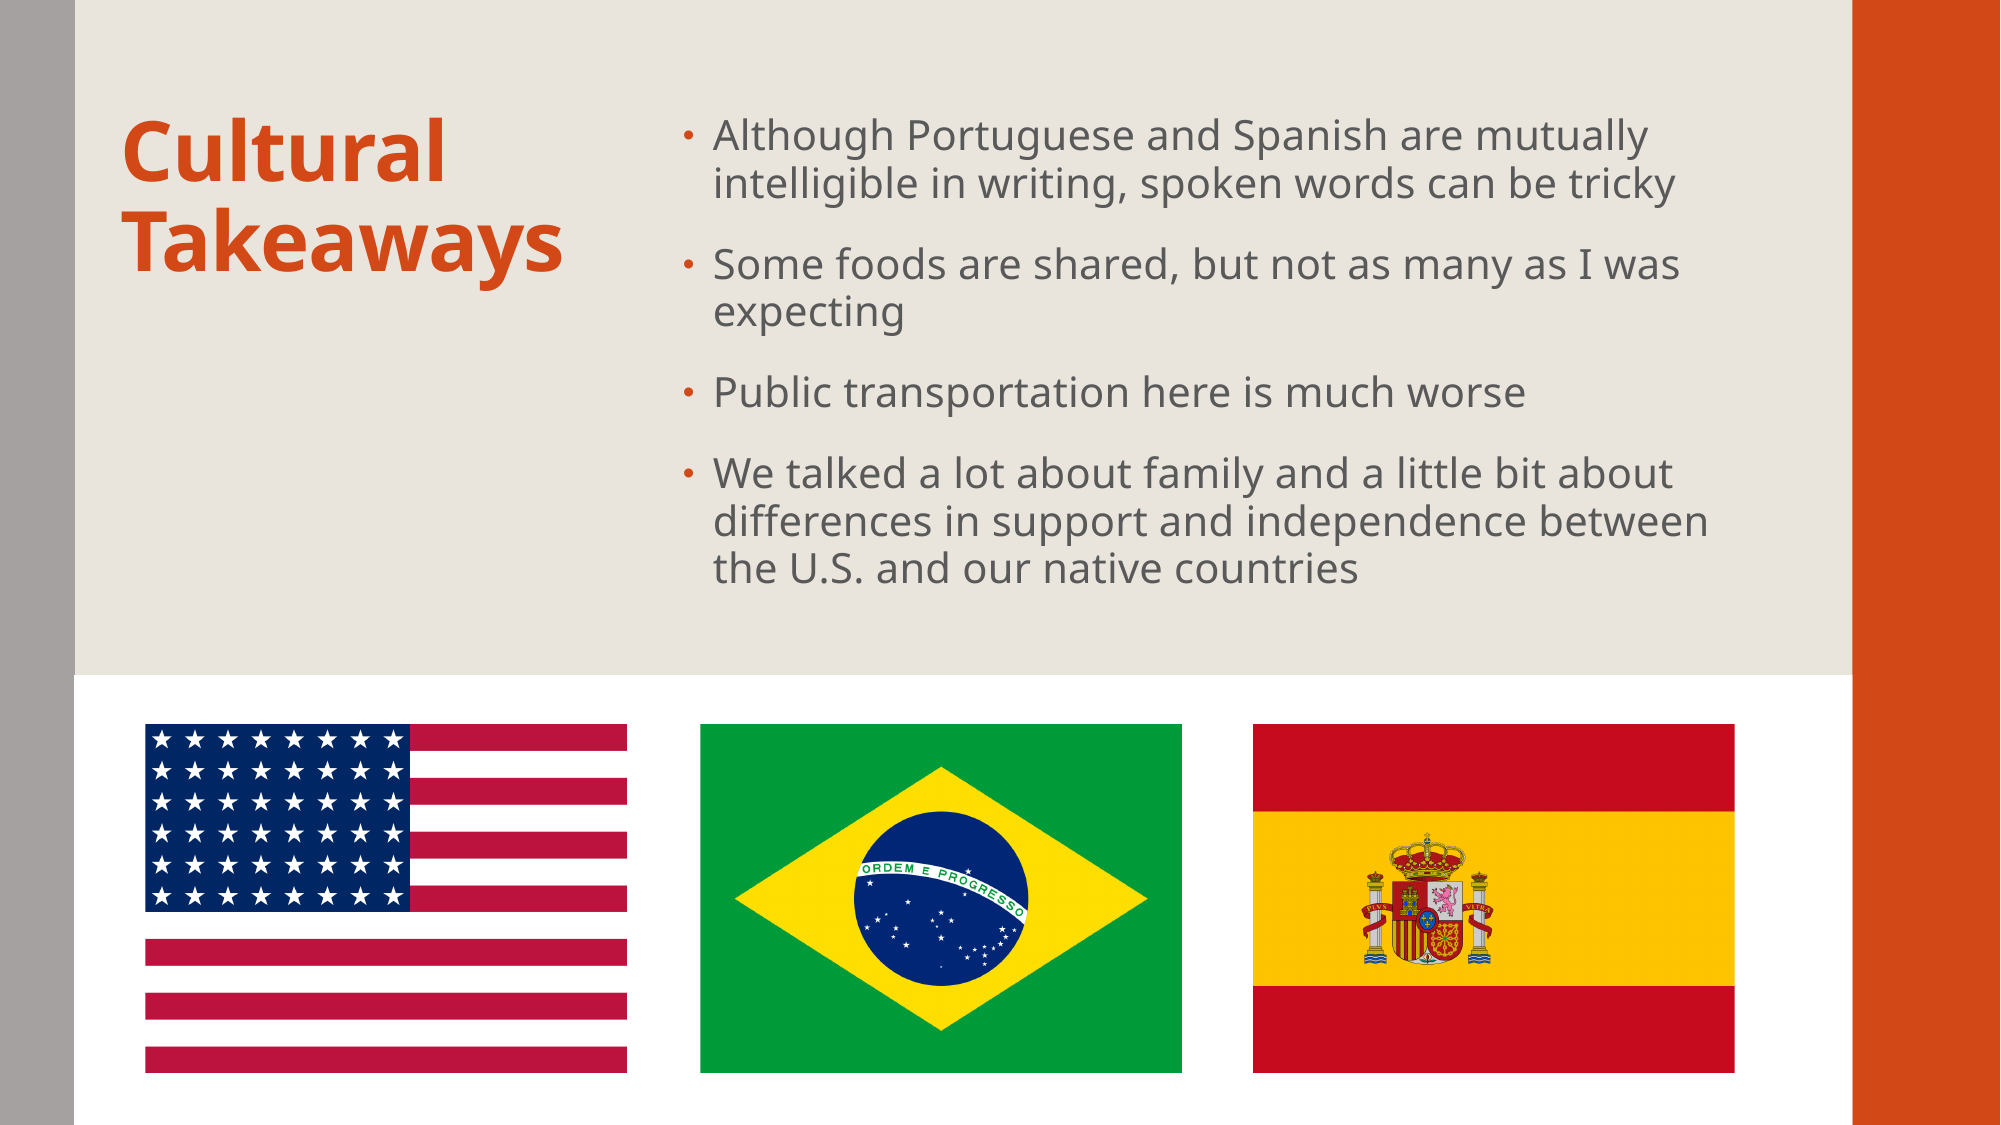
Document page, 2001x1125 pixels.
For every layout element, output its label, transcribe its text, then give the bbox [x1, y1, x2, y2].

picture [145, 723, 628, 1073]
picture [700, 723, 1183, 1073]
picture [1252, 723, 1735, 1073]
title Cultural Takeaways [105, 105, 642, 674]
list Although Portuguese and Spanish are mutually intelligible in writing, spoken words can be tricky Some foods are shared, but not as many as I was expecting Public transportation here is much worse We talked a lot about family and a little bit about differences in support and independence between the U.S. and our native countries [667, 105, 1747, 674]
text_box [73, 674, 1854, 1125]
